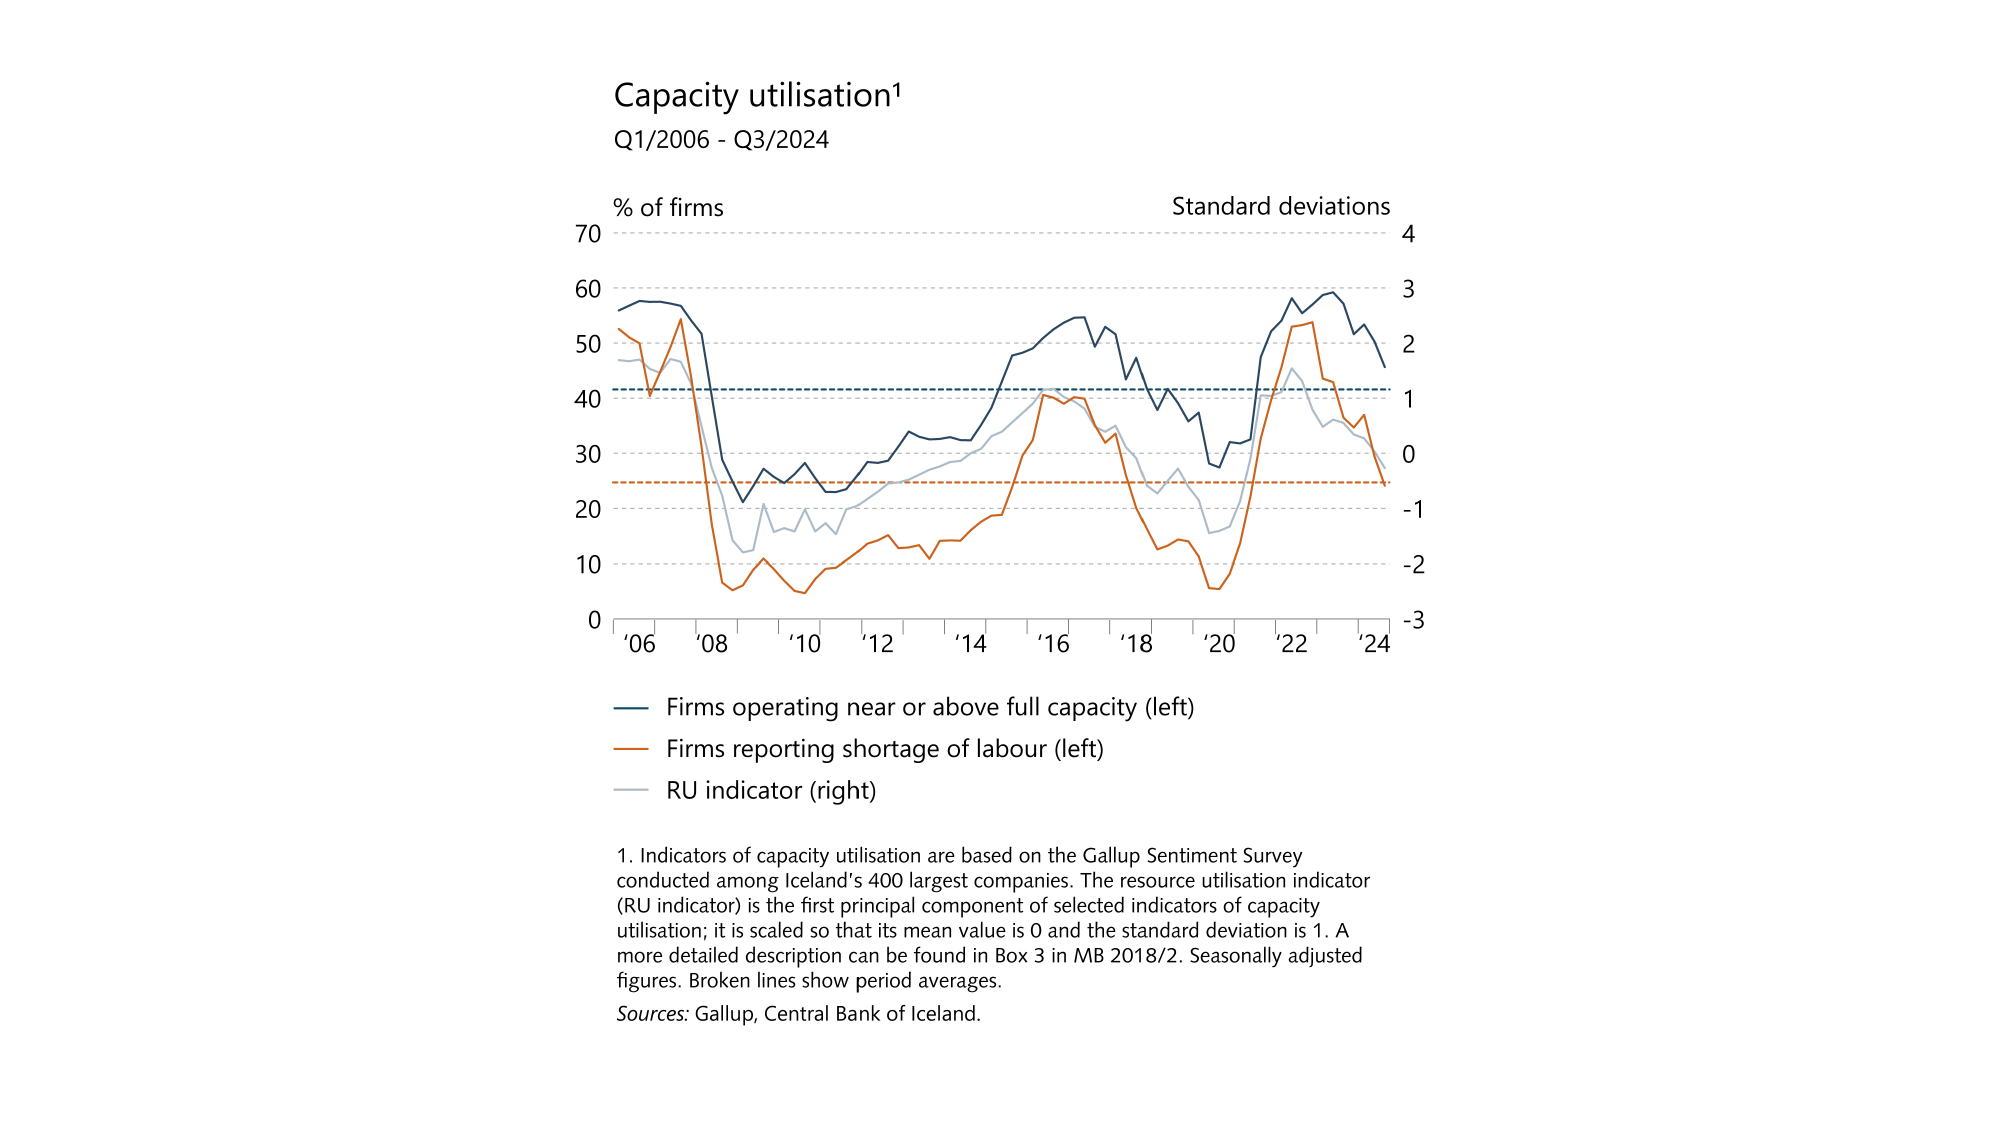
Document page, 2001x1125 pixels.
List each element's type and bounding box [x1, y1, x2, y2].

picture [574, 77, 1426, 1048]
